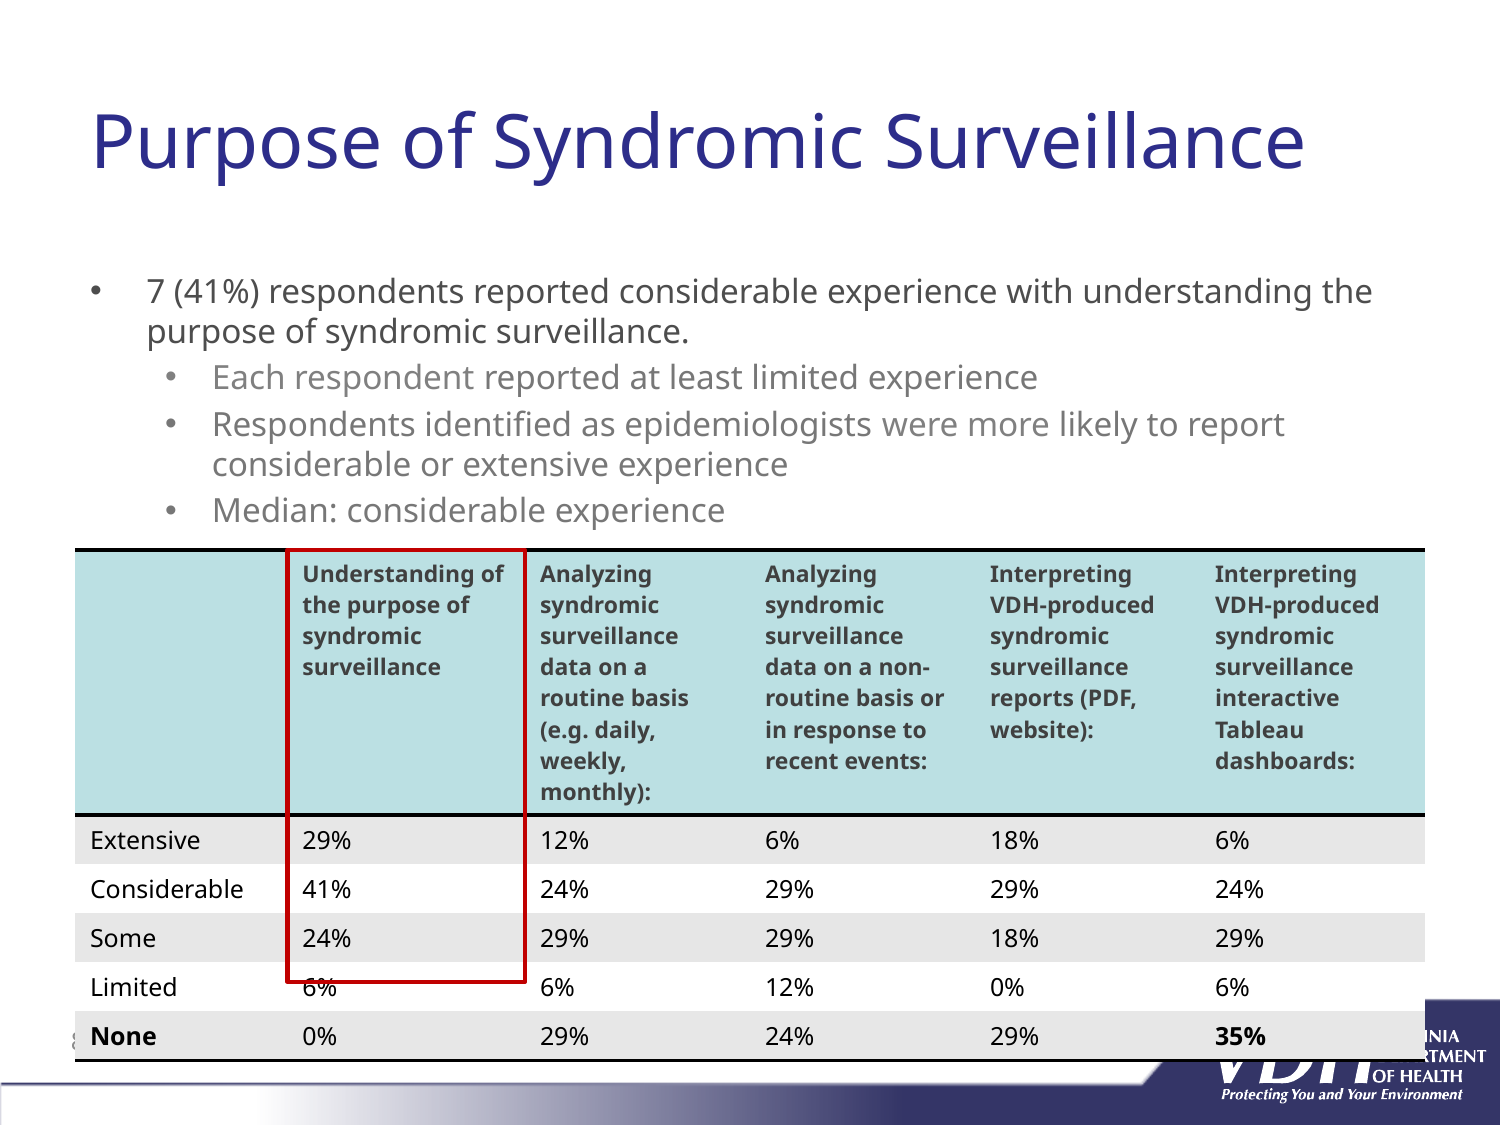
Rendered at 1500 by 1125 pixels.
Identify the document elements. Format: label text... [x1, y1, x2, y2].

table_cell 29% [750, 864, 975, 913]
table_header Interpreting VDH-produced syndromic surveillance interactive Tableau dashboards: [1200, 552, 1425, 813]
table_cell Considerable [75, 864, 285, 913]
table_cell 18% [975, 913, 1200, 962]
list 7 (41%) respondents reported considerable experience with understanding the purpose of syndromic surveillance. Each respondent reported at least limited experience Respondents identified as epidemiologists were more likely to report considerable or extensive experience Median: considerable experience [74, 262, 1426, 1051]
table_cell 6% [1200, 962, 1425, 1011]
table_cell 18% [975, 817, 1200, 864]
table_header [75, 552, 285, 813]
table_cell Limited [75, 962, 287, 1011]
table_cell Extensive [75, 817, 285, 864]
table_cell Some [75, 913, 285, 962]
table_cell 24% [1200, 864, 1425, 913]
table_cell 29% [975, 864, 1200, 913]
table_cell 0% [975, 962, 1200, 1011]
table_header Interpreting VDH-produced syndromic surveillance reports (PDF, website): [975, 552, 1200, 813]
table_cell 29% [1200, 913, 1425, 962]
table_cell 6% [525, 962, 750, 1011]
table_cell 24% [750, 1011, 975, 1059]
table_cell 29% [975, 1011, 1200, 1059]
table_header Analyzing syndromic surveillance data on a non-routine basis or in response to recent events: [750, 552, 975, 813]
table_cell None [75, 1011, 287, 1059]
table_cell 6% [750, 817, 975, 864]
table_cell 12% [750, 962, 975, 1011]
table_cell 29% [527, 913, 750, 962]
table_cell 29% [750, 913, 975, 962]
text_box [285, 548, 527, 984]
table_cell 35% [1200, 1011, 1425, 1059]
table_cell 0% [287, 1011, 525, 1059]
title Purpose of Syndromic Surveillance [74, 44, 1426, 233]
table_header Analyzing syndromic surveillance data on a routine basis (e.g. daily, weekly, monthly): [527, 552, 750, 813]
table_cell 29% [525, 1011, 750, 1059]
table_cell 6% [287, 984, 525, 1011]
slide_number 8 [24, 1012, 100, 1073]
table_cell 6% [1200, 817, 1425, 864]
table_cell 24% [527, 864, 750, 913]
table_cell 12% [527, 817, 750, 864]
